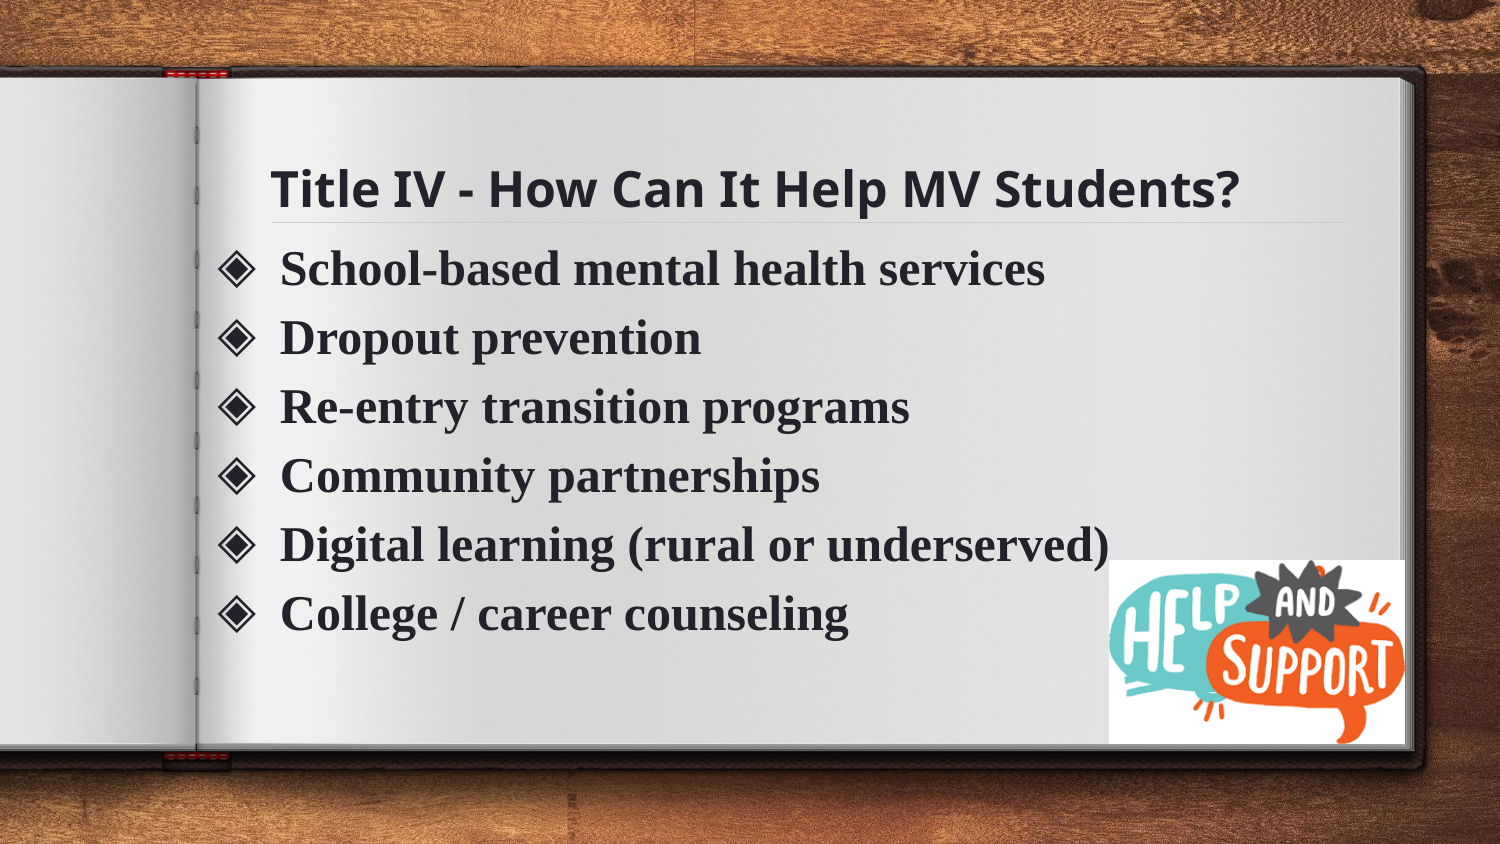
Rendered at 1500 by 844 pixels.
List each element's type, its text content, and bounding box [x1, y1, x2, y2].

title Title IV - How Can It Help MV Students? [255, 117, 1341, 233]
picture [0, 0, 1500, 844]
list School-based mental health services Dropout prevention Re-entry transition programs Community partnerships Digital learning (rural or underserved) College / career counseling [190, 211, 1276, 711]
